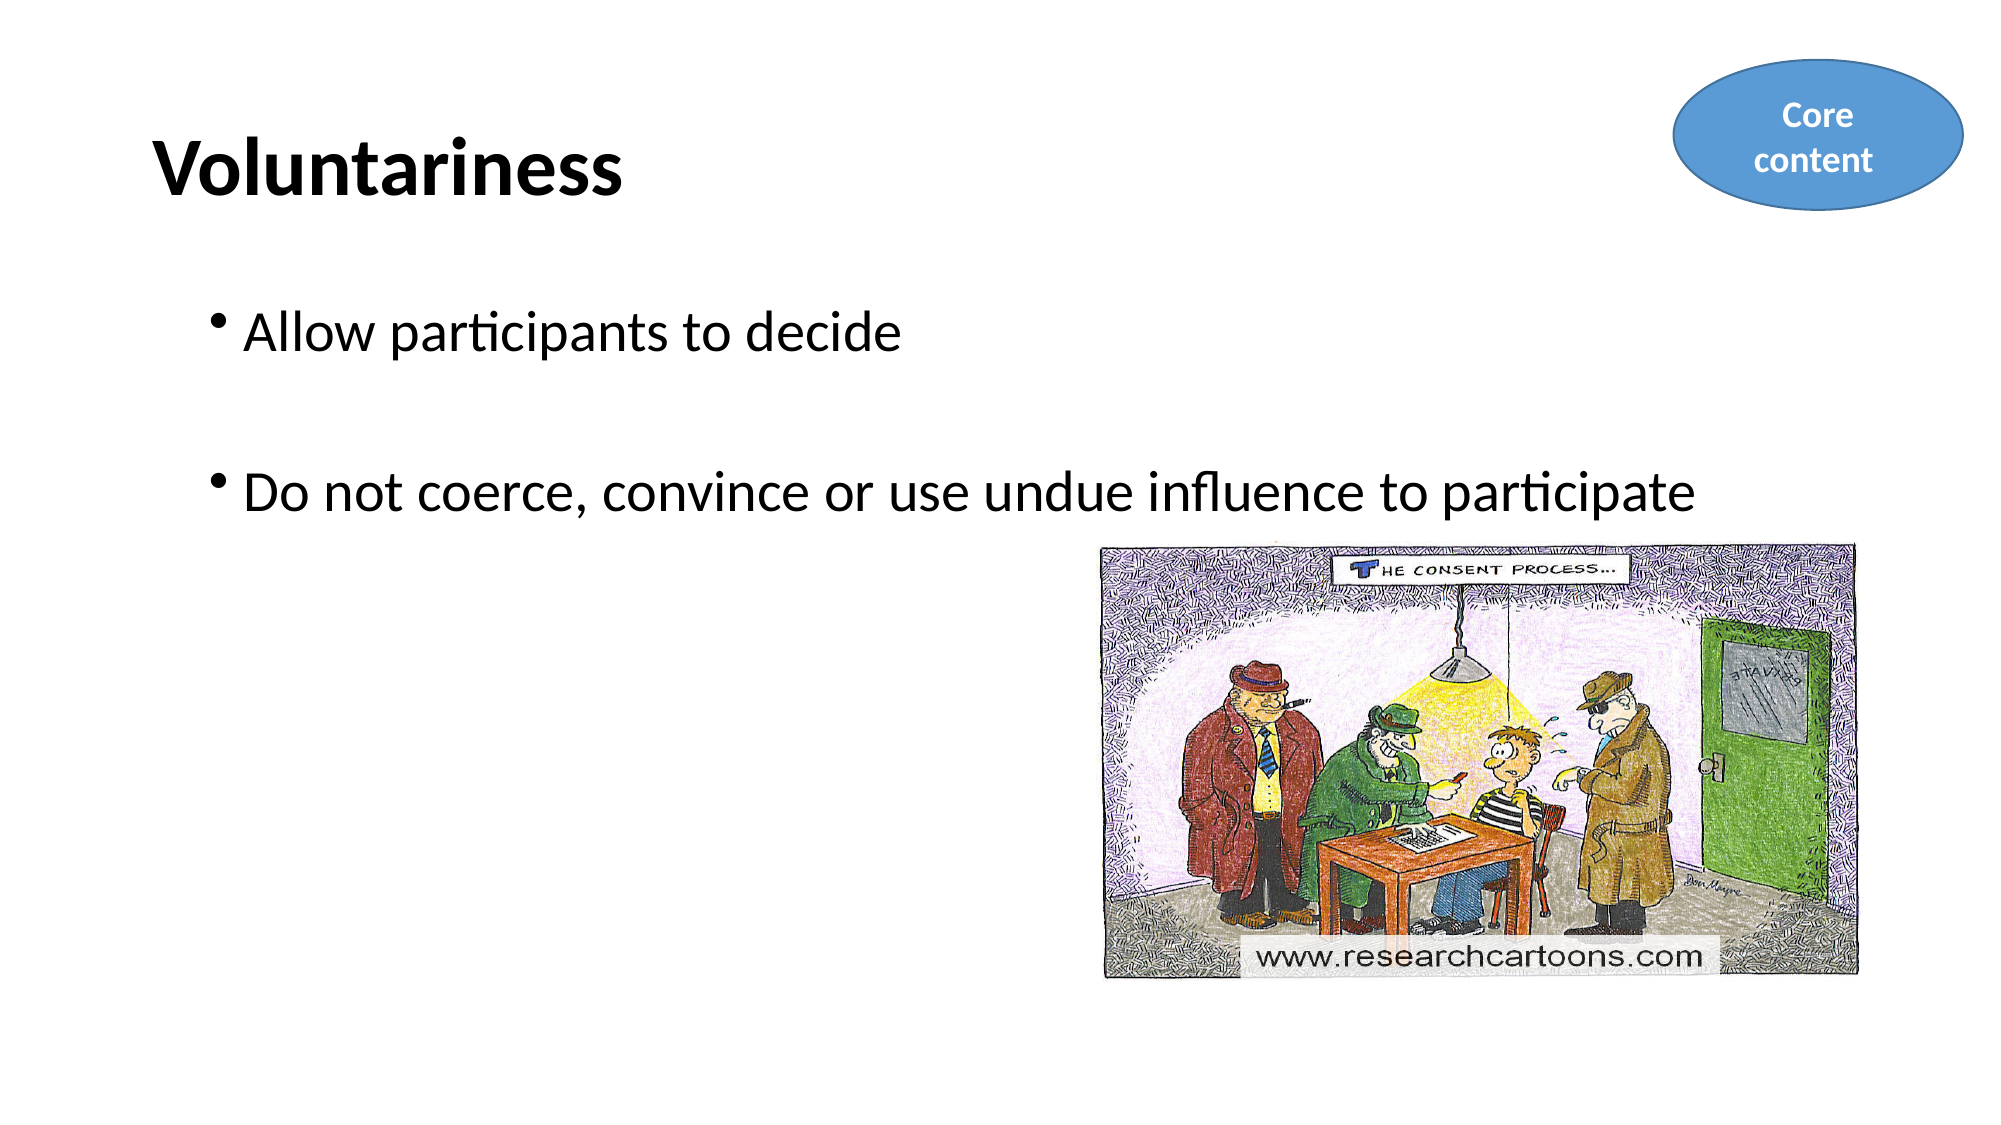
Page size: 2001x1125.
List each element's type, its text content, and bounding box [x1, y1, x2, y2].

text_box Core content [1672, 58, 1964, 211]
title Voluntariness [137, 59, 1863, 278]
list Allow participants to decide Do not coerce, convince or use undue influence to participate [137, 299, 1863, 1014]
picture [1096, 541, 1863, 982]
